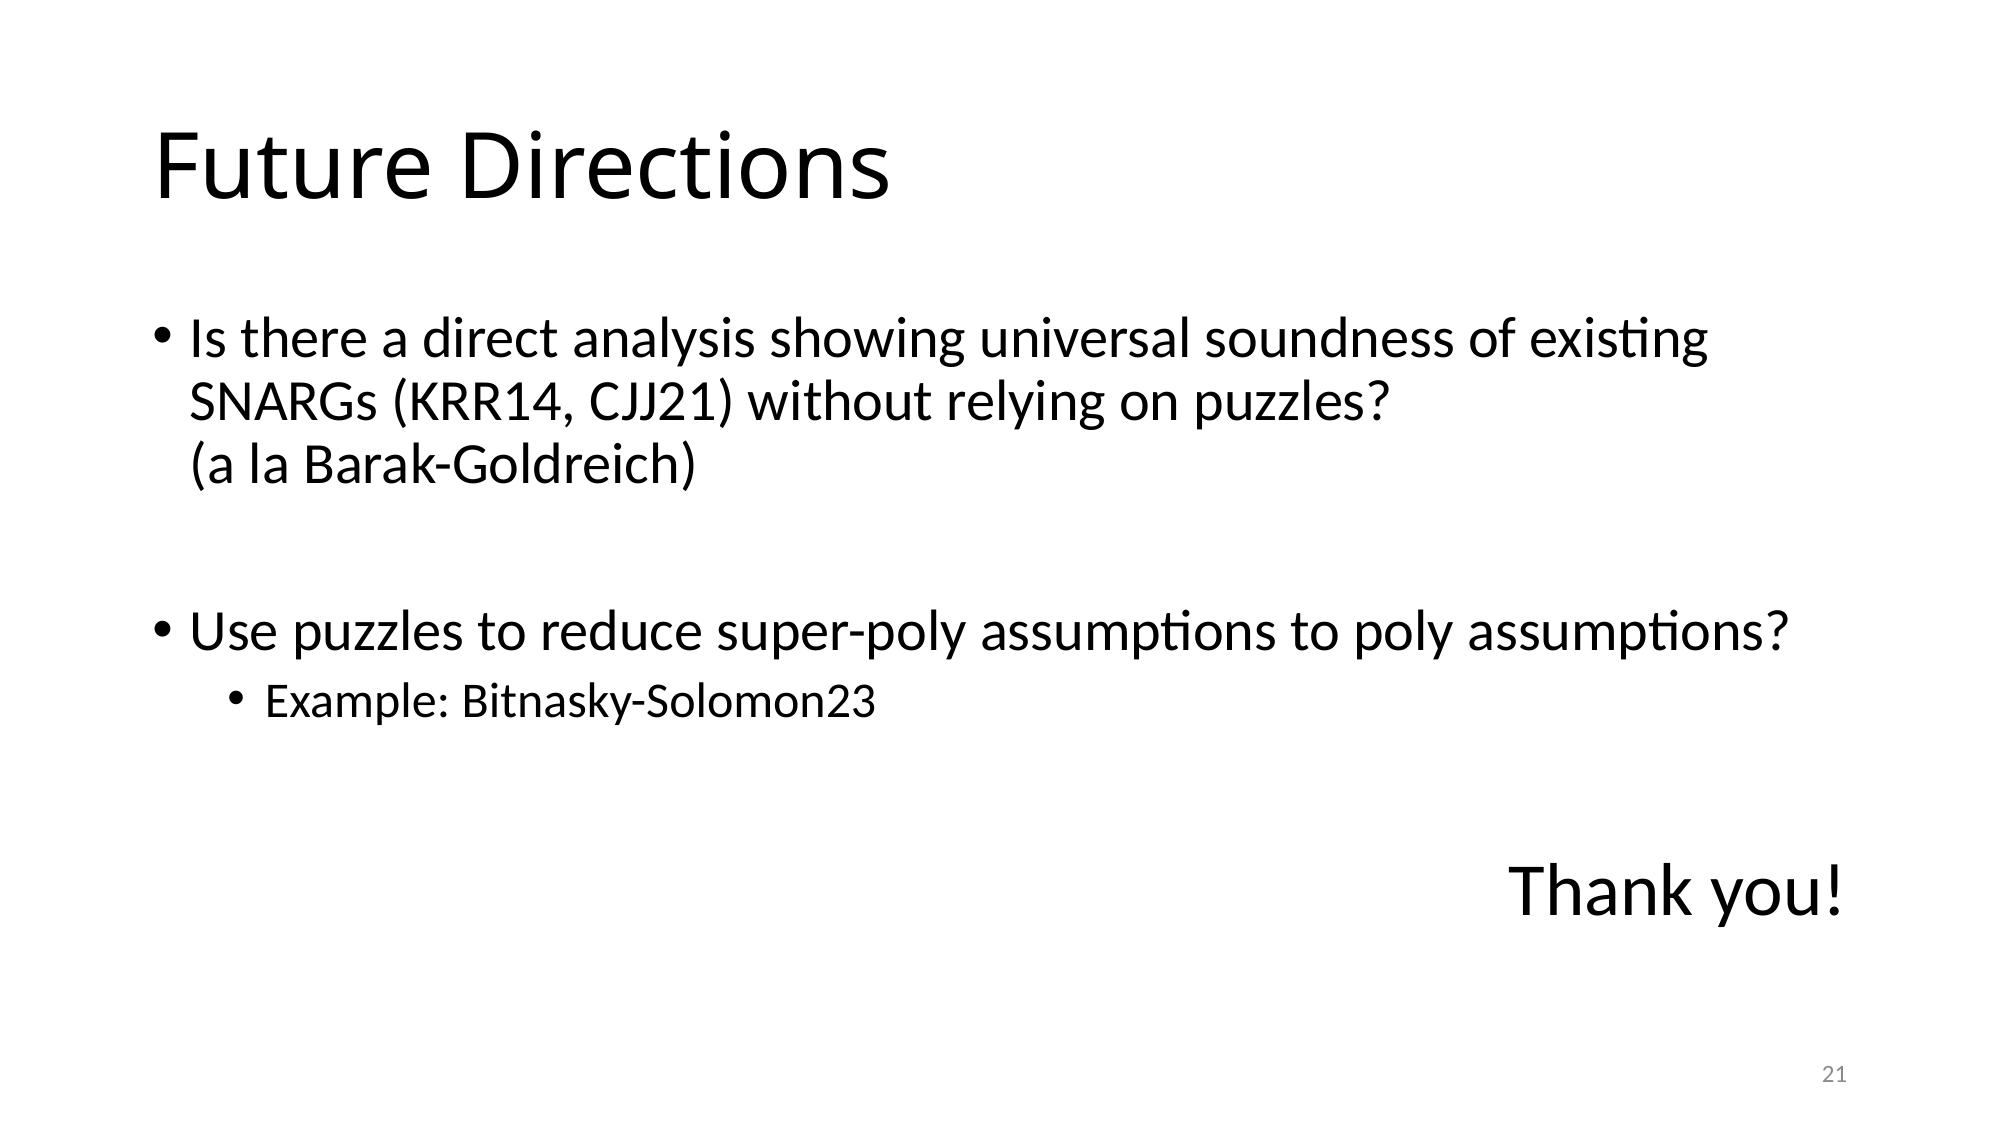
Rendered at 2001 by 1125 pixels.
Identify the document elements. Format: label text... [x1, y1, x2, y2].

slide_number 21 [1412, 1042, 1863, 1103]
list Is there a direct analysis showing universal soundness of existing SNARGs (KRR14, CJJ21) without relying on puzzles? (a la Barak-Goldreich) Use puzzles to reduce super-poly assumptions to poly assumptions? Example: Bitnasky-Solomon23 Thank you! [137, 299, 1863, 1014]
title Future Directions [137, 59, 1863, 278]
